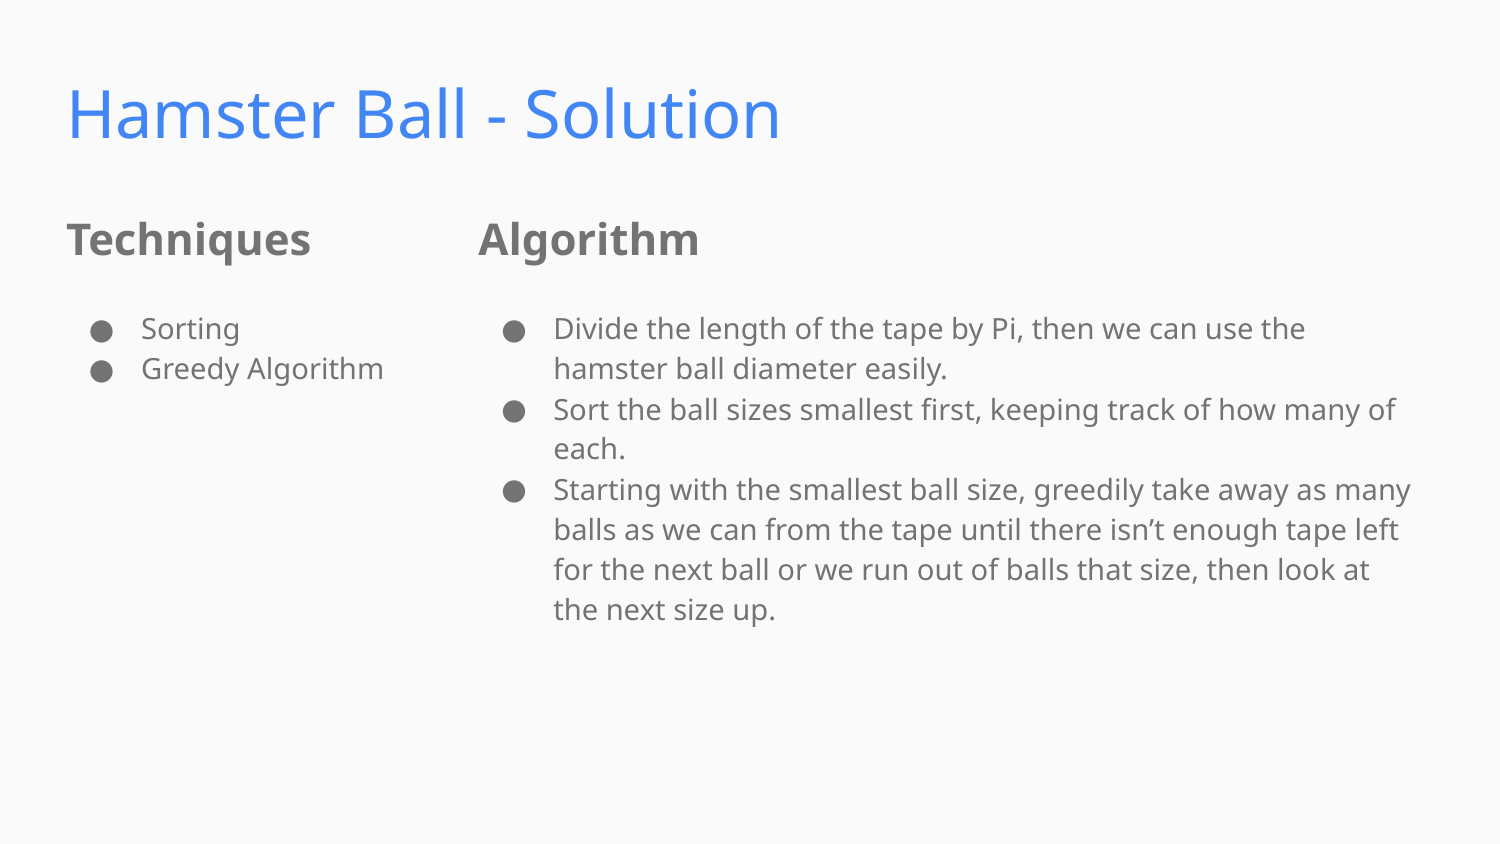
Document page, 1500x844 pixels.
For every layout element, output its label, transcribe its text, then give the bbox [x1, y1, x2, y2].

list Sorting Greedy Algorithm [51, 290, 463, 787]
title Hamster Ball - Solution [51, 64, 1449, 167]
list Divide the length of the tape by Pi, then we can use the hamster ball diameter easily. Sort the ball sizes smallest first, keeping track of how many of each. Starting with the smallest ball size, greedily take away as many balls as we can from the tape until there isn’t enough tape left for the next ball or we run out of balls that size, then look at the next size up. [463, 290, 1431, 787]
list Algorithm [463, 189, 1449, 286]
list Techniques [51, 189, 447, 286]
